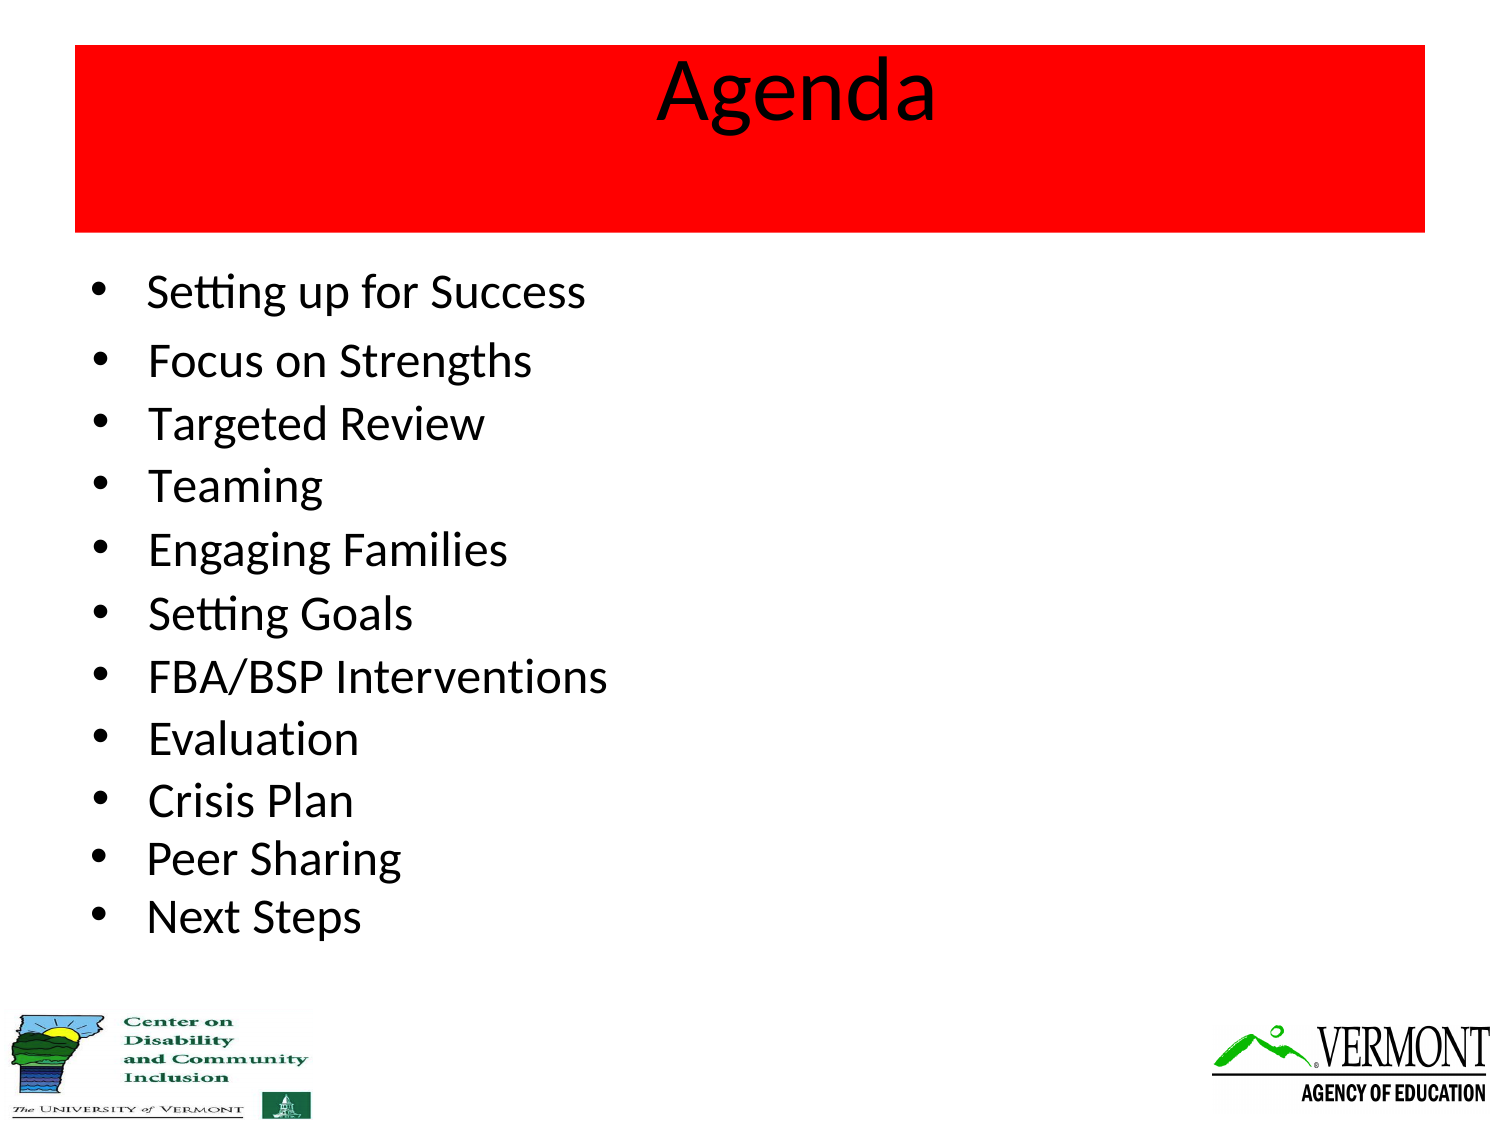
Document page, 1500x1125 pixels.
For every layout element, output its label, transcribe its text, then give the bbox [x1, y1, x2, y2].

list Setting up for Success Focus on Strengths Targeted Review Teaming Engaging Families Setting Goals FBA/BSP Interventions Evaluation Crisis Plan Peer Sharing Next Steps [75, 262, 1425, 992]
picture [4, 1009, 313, 1120]
picture [1212, 1025, 1490, 1114]
title Agenda Specific to Tier for entire time [75, 45, 1425, 233]
